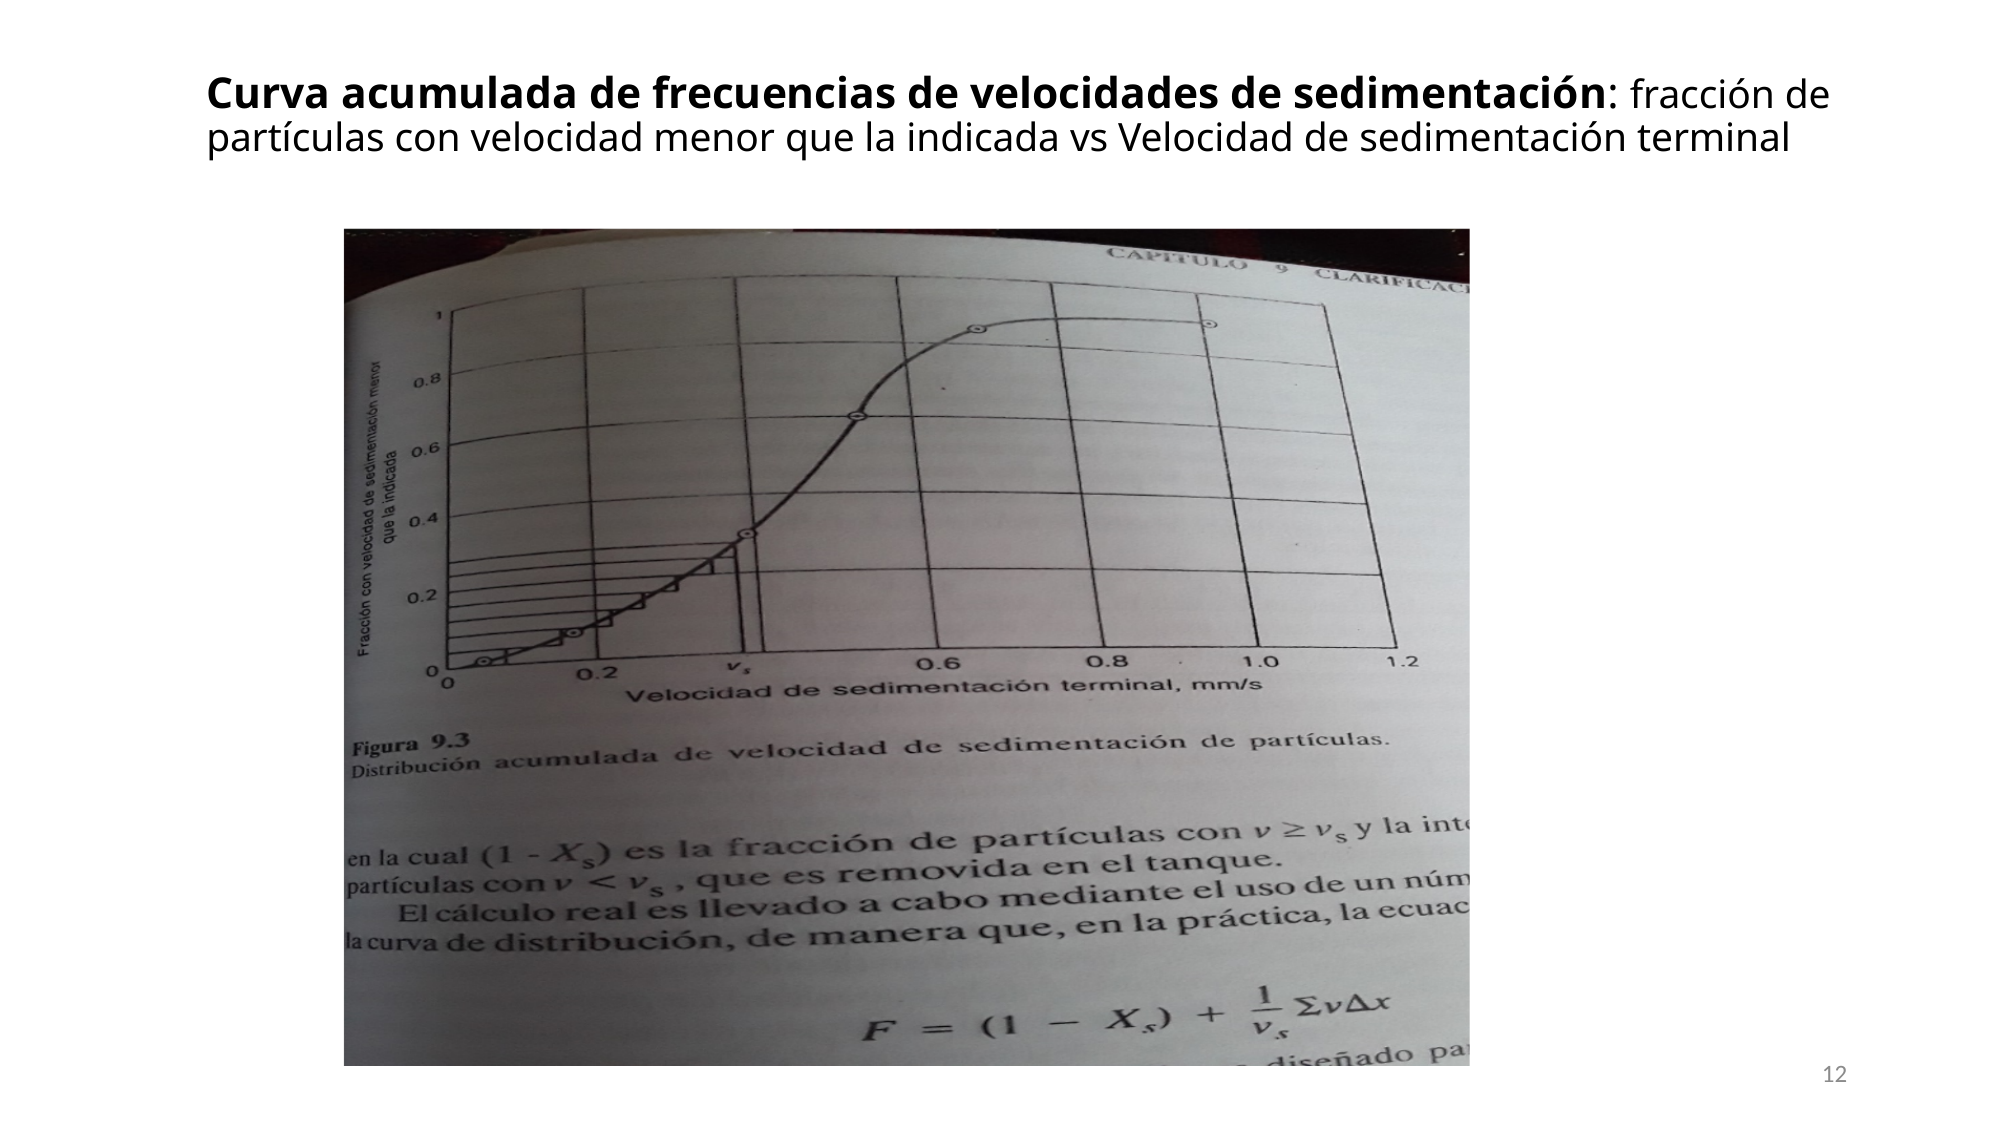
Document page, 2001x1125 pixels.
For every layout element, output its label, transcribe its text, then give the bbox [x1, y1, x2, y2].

picture [345, 229, 488, 1066]
title Curva acumulada de frecuencias de velocidades de sedimentación: fracción de partículas con velocidad menor que la indicada vs Velocidad de sedimentación terminal [191, 59, 1863, 172]
slide_number 12 [1412, 1042, 1863, 1103]
picture [1325, 229, 1470, 1066]
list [488, 83, 1325, 1125]
